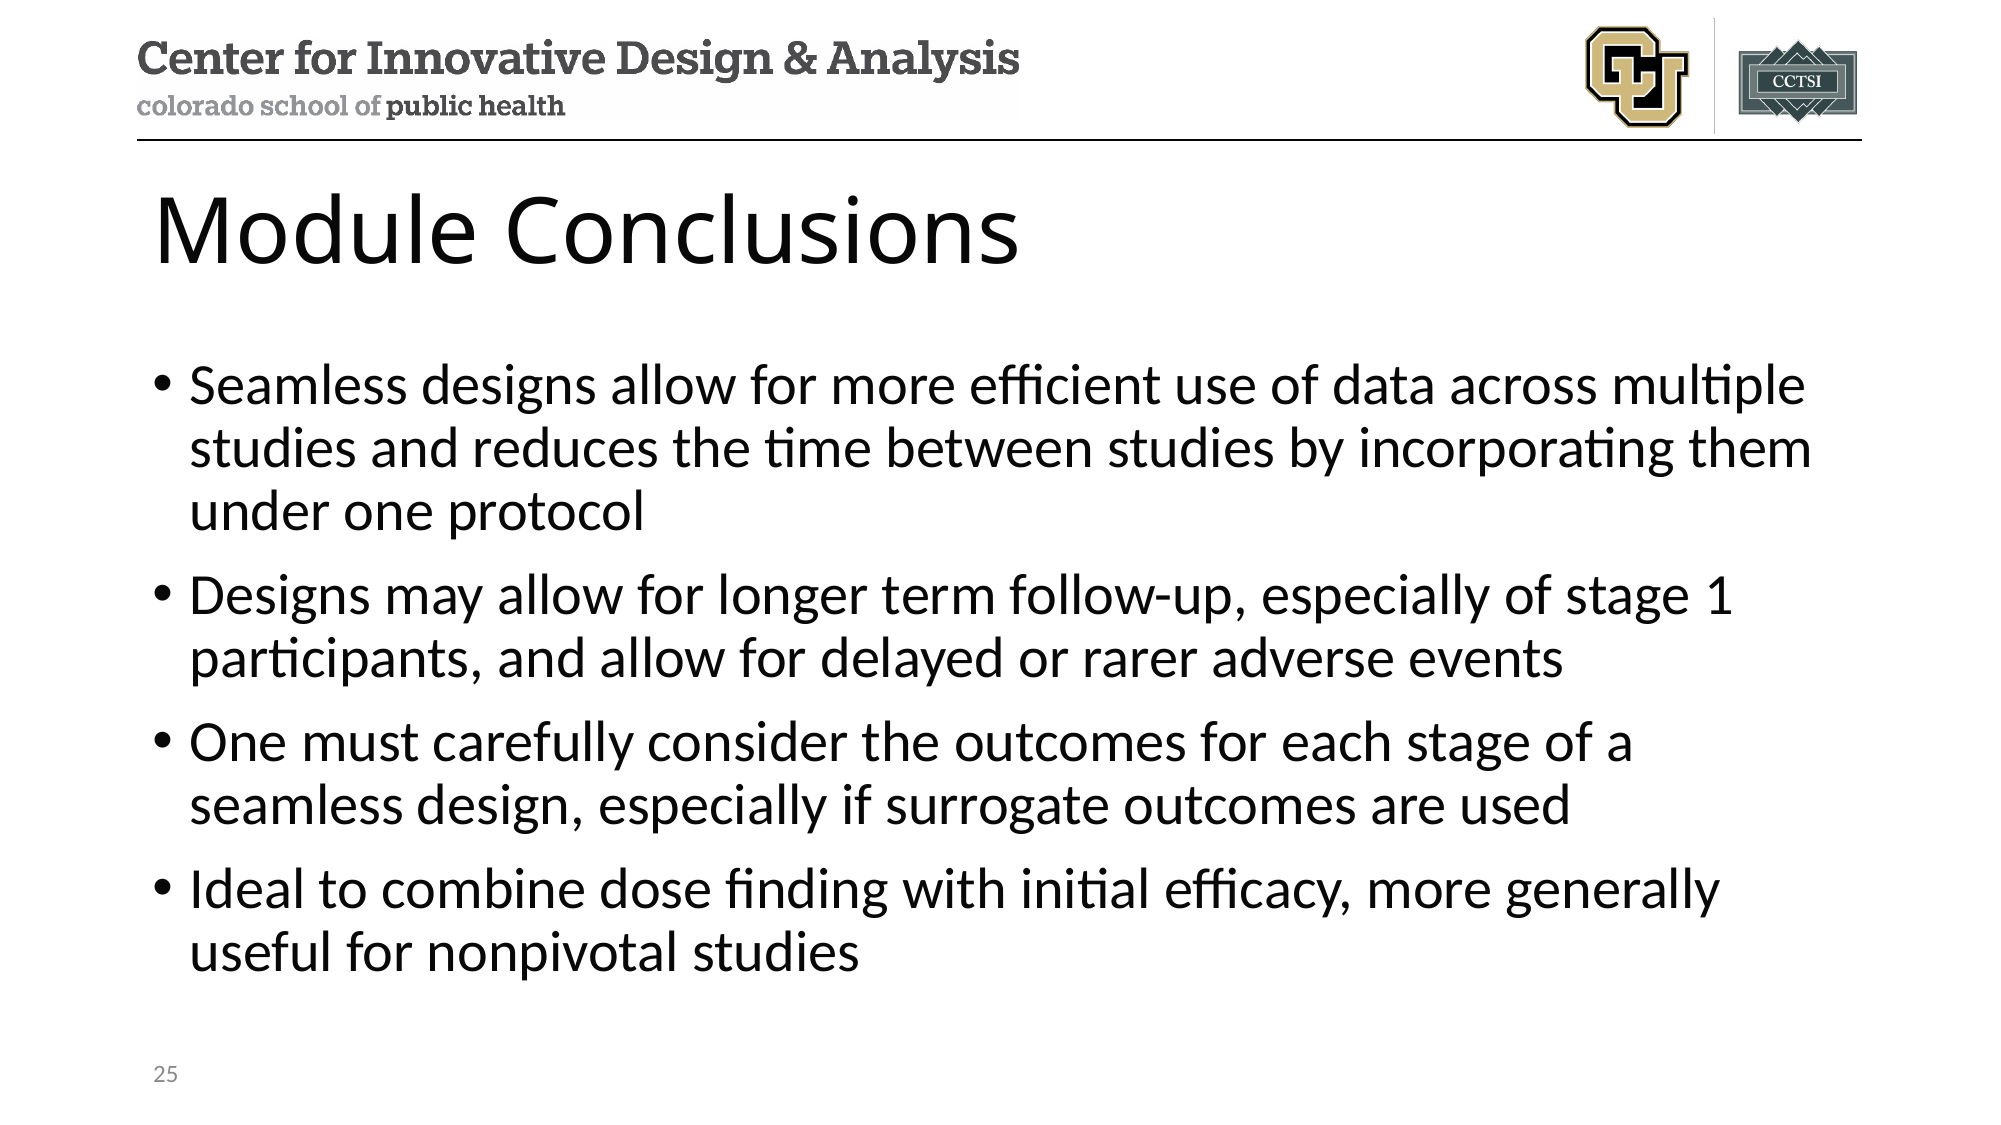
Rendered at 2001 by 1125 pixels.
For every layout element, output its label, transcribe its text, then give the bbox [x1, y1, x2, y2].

list Seamless designs allow for more efficient use of data across multiple studies and reduces the time between studies by incorporating them under one protocol Designs may allow for longer term follow-up, especially of stage 1 participants, and allow for delayed or rarer adverse events One must carefully consider the outcomes for each stage of a seamless design, especially if surrogate outcomes are used Ideal to combine dose finding with initial efficacy, more generally useful for nonpivotal studies [137, 347, 1863, 1014]
picture [137, 39, 1019, 120]
title Module Conclusions [137, 150, 1863, 318]
slide_number 25 [138, 1042, 589, 1103]
picture [1584, 17, 1857, 134]
